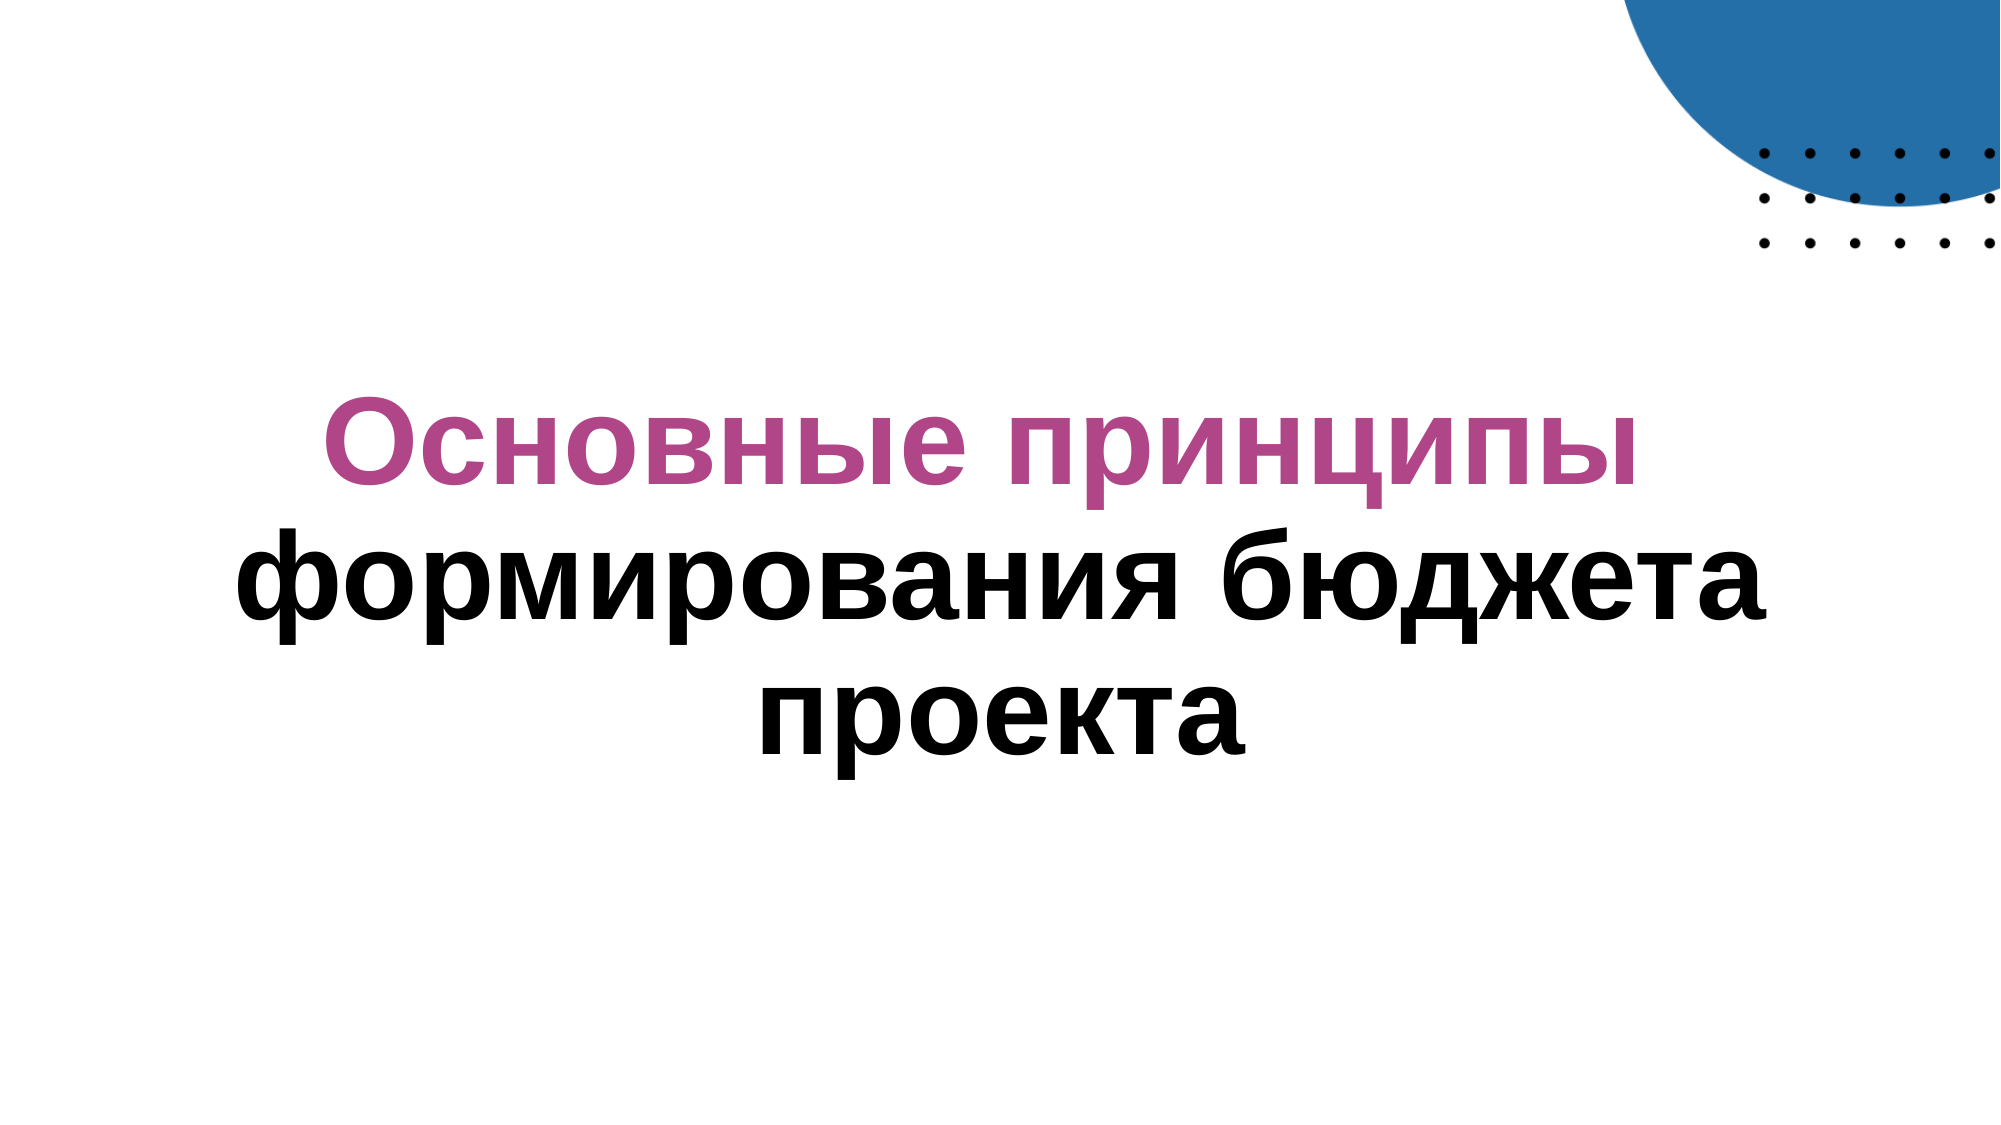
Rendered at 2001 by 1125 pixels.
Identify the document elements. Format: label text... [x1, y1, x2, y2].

title Основные принципы формирования бюджета проекта [46, 369, 1954, 535]
picture [0, 0, 2000, 1125]
